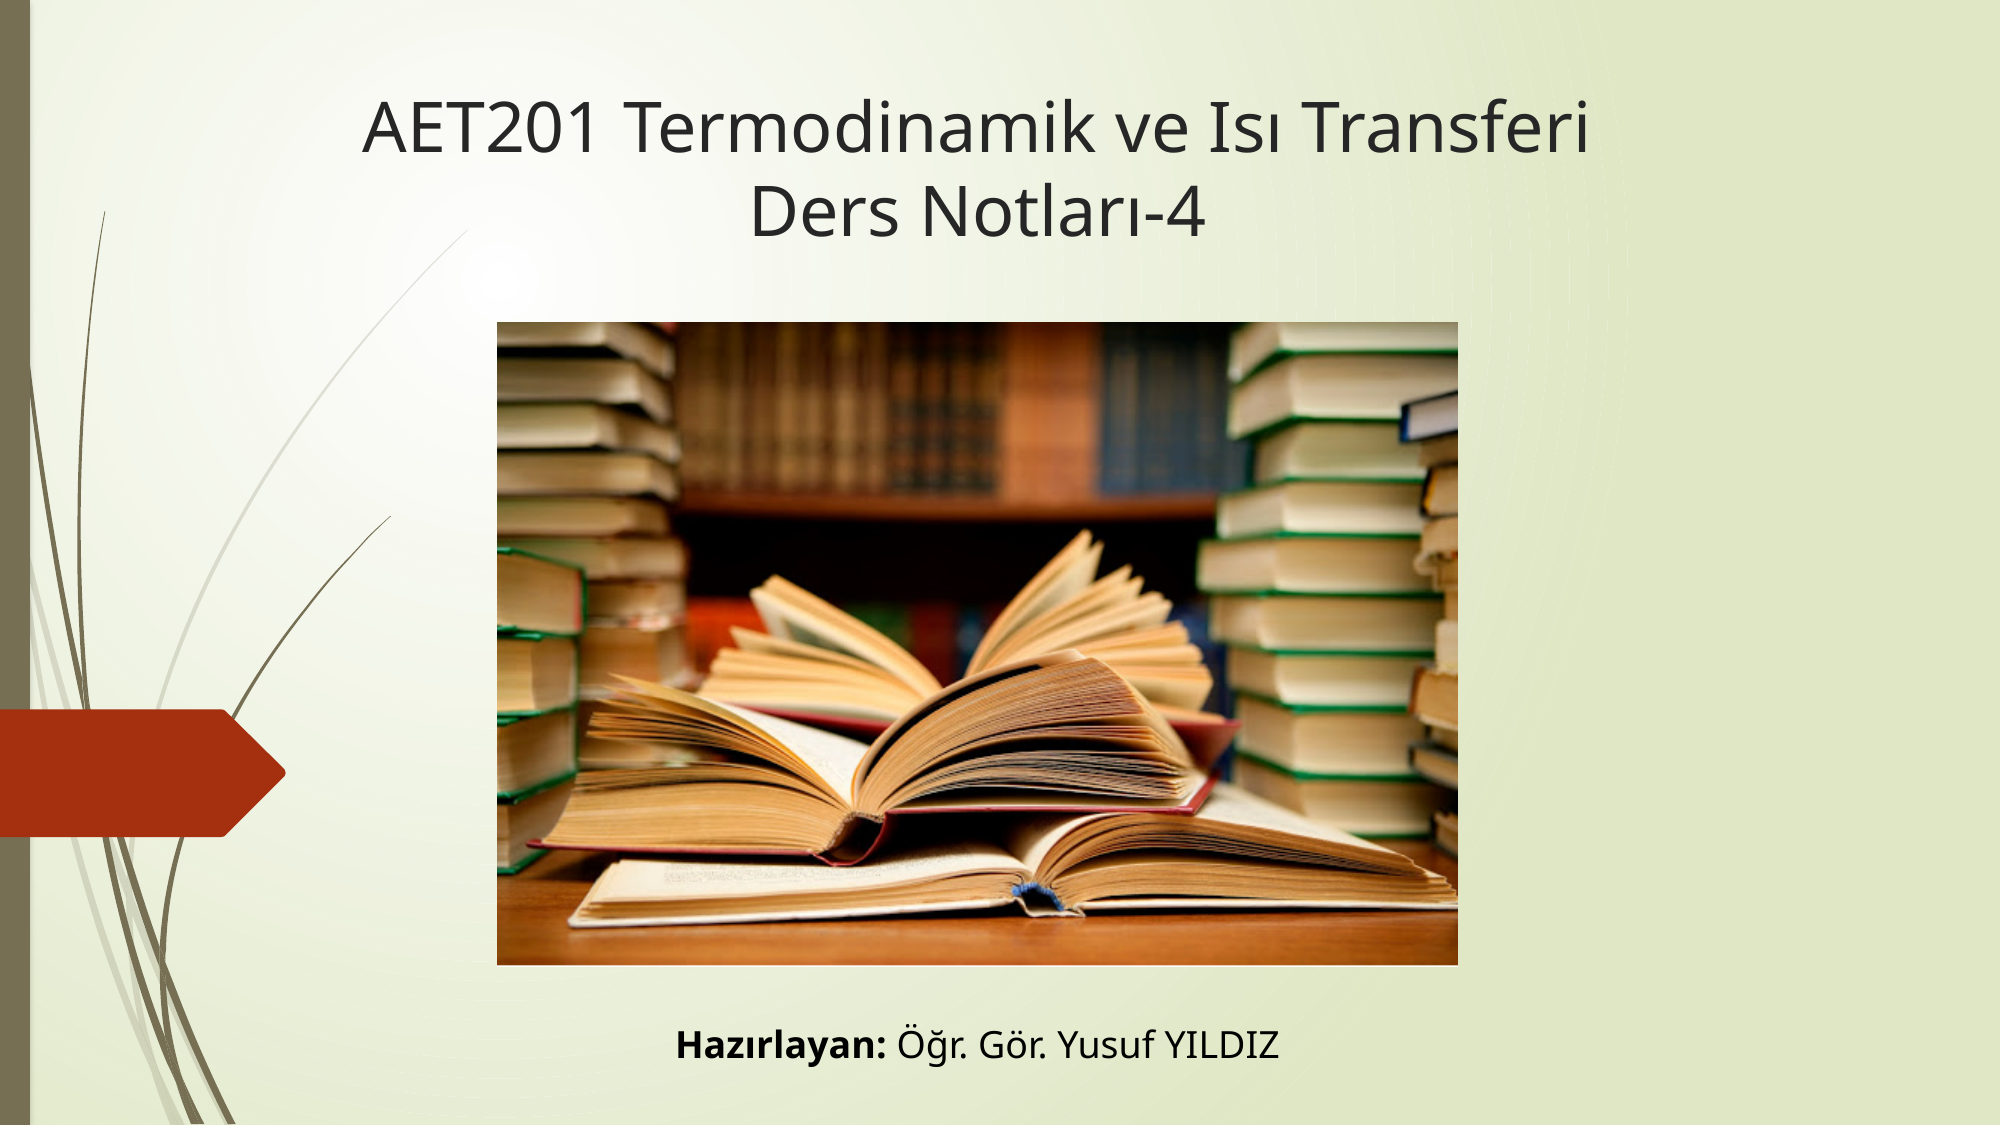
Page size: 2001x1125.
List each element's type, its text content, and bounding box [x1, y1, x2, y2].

picture [497, 321, 1458, 968]
subtitle Hazırlayan: Öğr. Gör. Yusuf YILDIZ [227, 1014, 1728, 1097]
title AET201 Termodinamik ve Isı Transferi Ders Notları-4 [227, 73, 1728, 1014]
